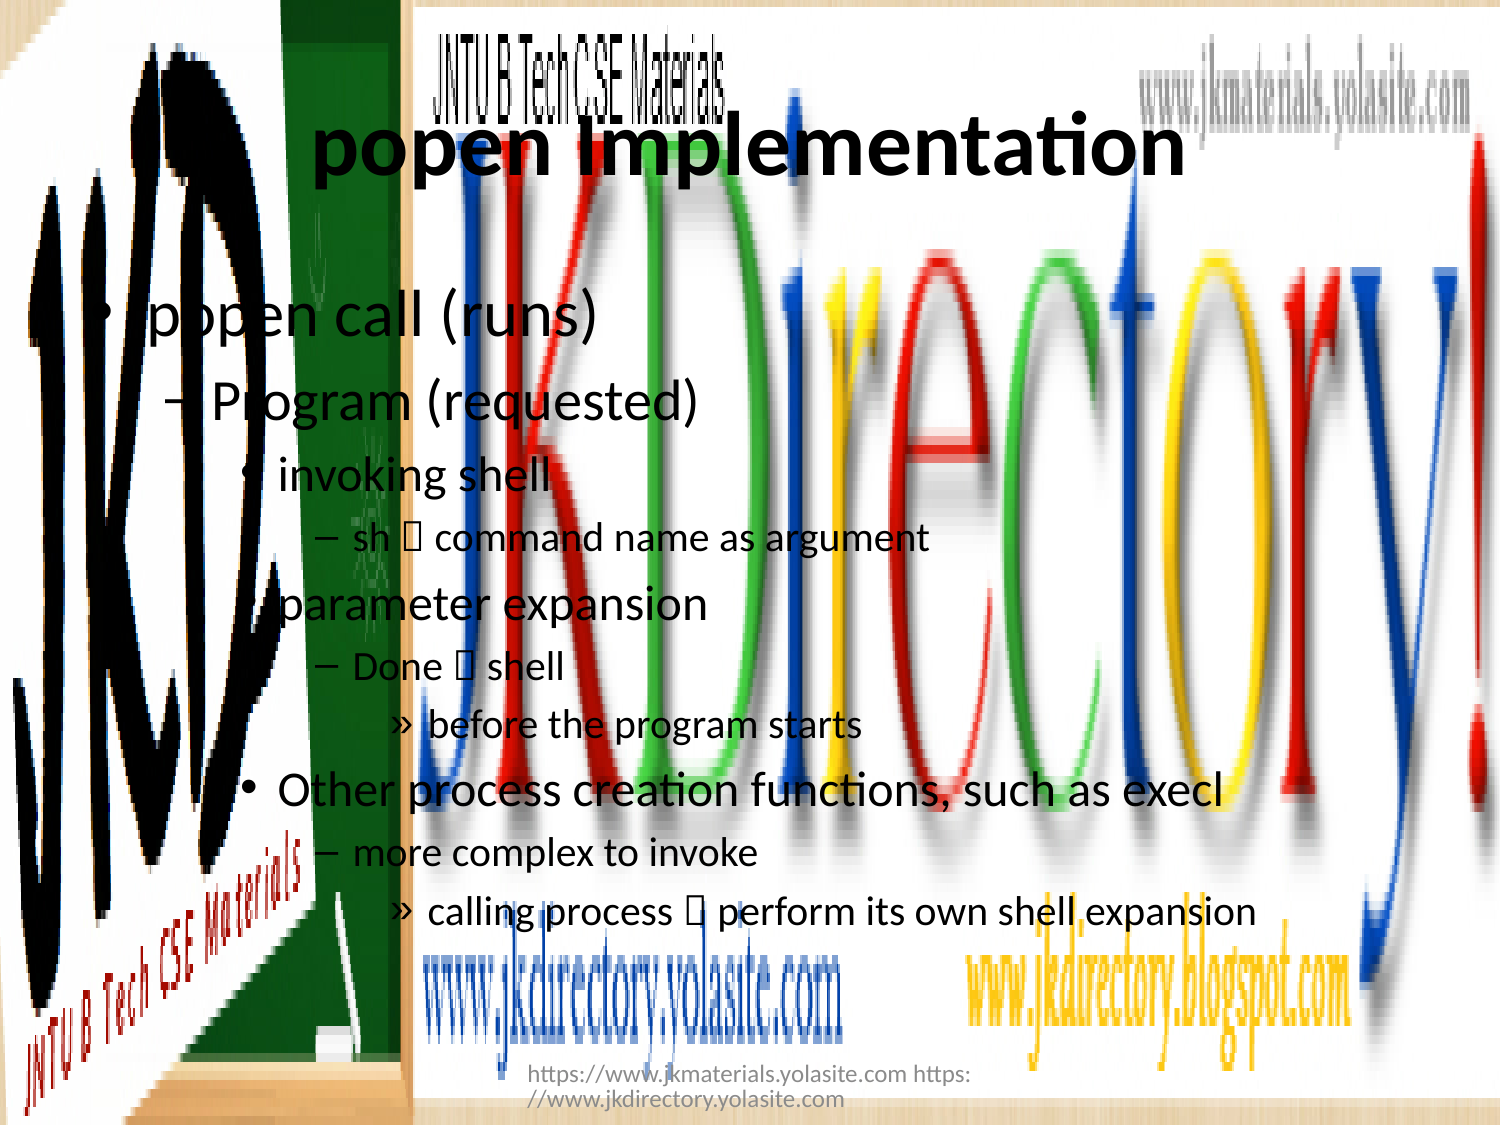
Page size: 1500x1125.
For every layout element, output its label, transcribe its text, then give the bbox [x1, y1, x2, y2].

picture [0, 0, 1500, 1125]
footer https://www.jkmaterials.yolasite.com https://www.jkdirectory.yolasite.com [512, 1042, 988, 1103]
list popen call (runs) Program (requested) invoking shell sh  command name as argument parameter expansion Done  shell before the program starts Other process creation functions, such as execl more complex to invoke calling process  perform its own shell expansion [75, 262, 1425, 1005]
title popen Implementation [75, 45, 1425, 233]
